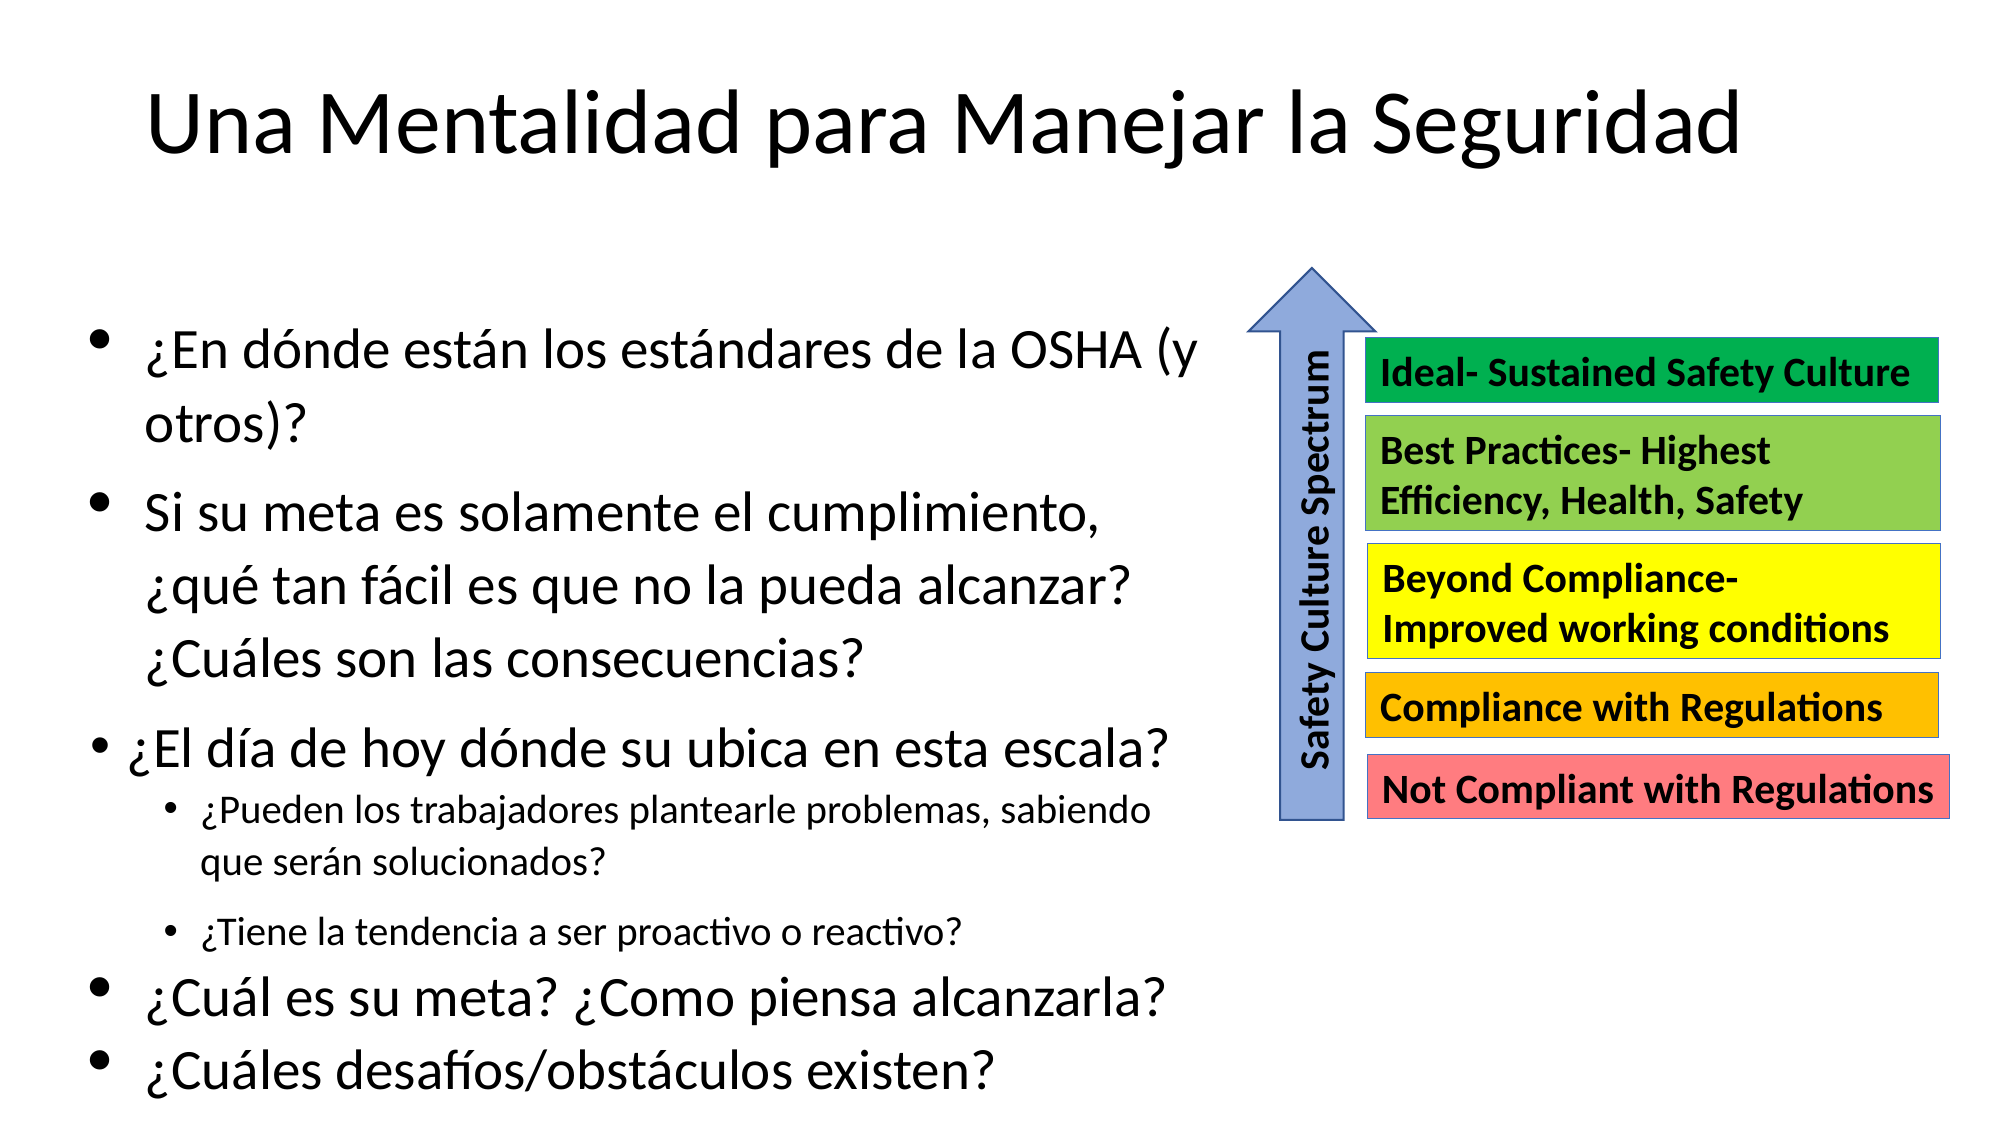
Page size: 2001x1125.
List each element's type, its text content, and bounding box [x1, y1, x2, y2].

title Una Mentalidad para Manejar la Seguridad [130, 14, 1939, 233]
list ¿En dónde están los estándares de la OSHA (y otros)? Si su meta es solamente el cumplimiento, ¿qué tan fácil es que no la pueda alcanzar? ¿Cuáles son las consecuencias? ¿El día de hoy dónde su ubica en esta escala? ¿Pueden los trabajadores plantearle problemas, sabiendo que serán solucionados? ¿Tiene la tendencia a ser proactivo o reactivo? ¿Cuál es su meta? ¿Como piensa alcanzarla? ¿Cuáles desafíos/obstáculos existen? [75, 299, 1216, 1111]
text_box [1248, 267, 1952, 820]
